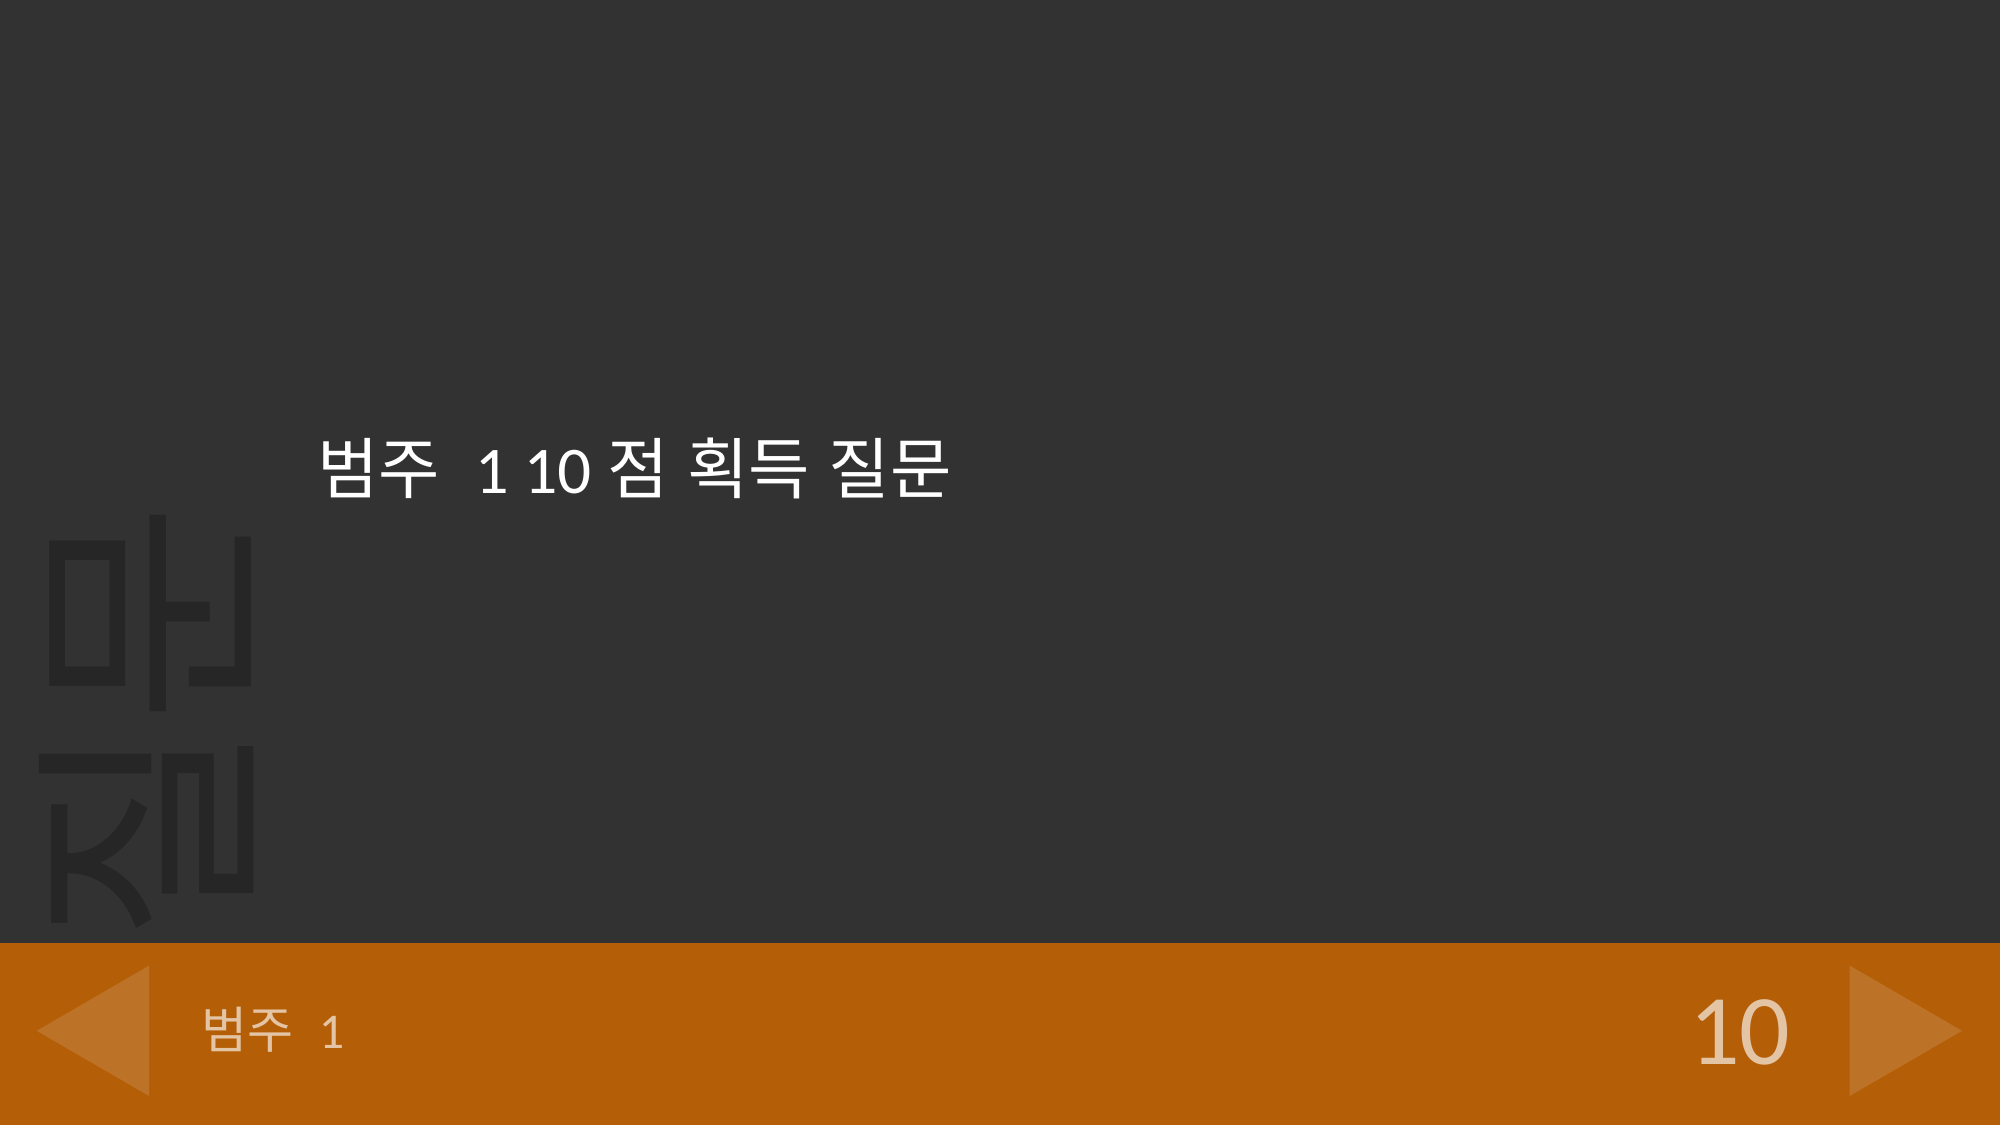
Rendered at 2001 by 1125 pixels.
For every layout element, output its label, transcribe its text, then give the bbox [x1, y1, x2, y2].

title 범주 1 [185, 967, 1494, 1097]
list 범주 1 10점 획득 질문 [302, 307, 1760, 636]
list 10 [1494, 967, 1806, 1097]
